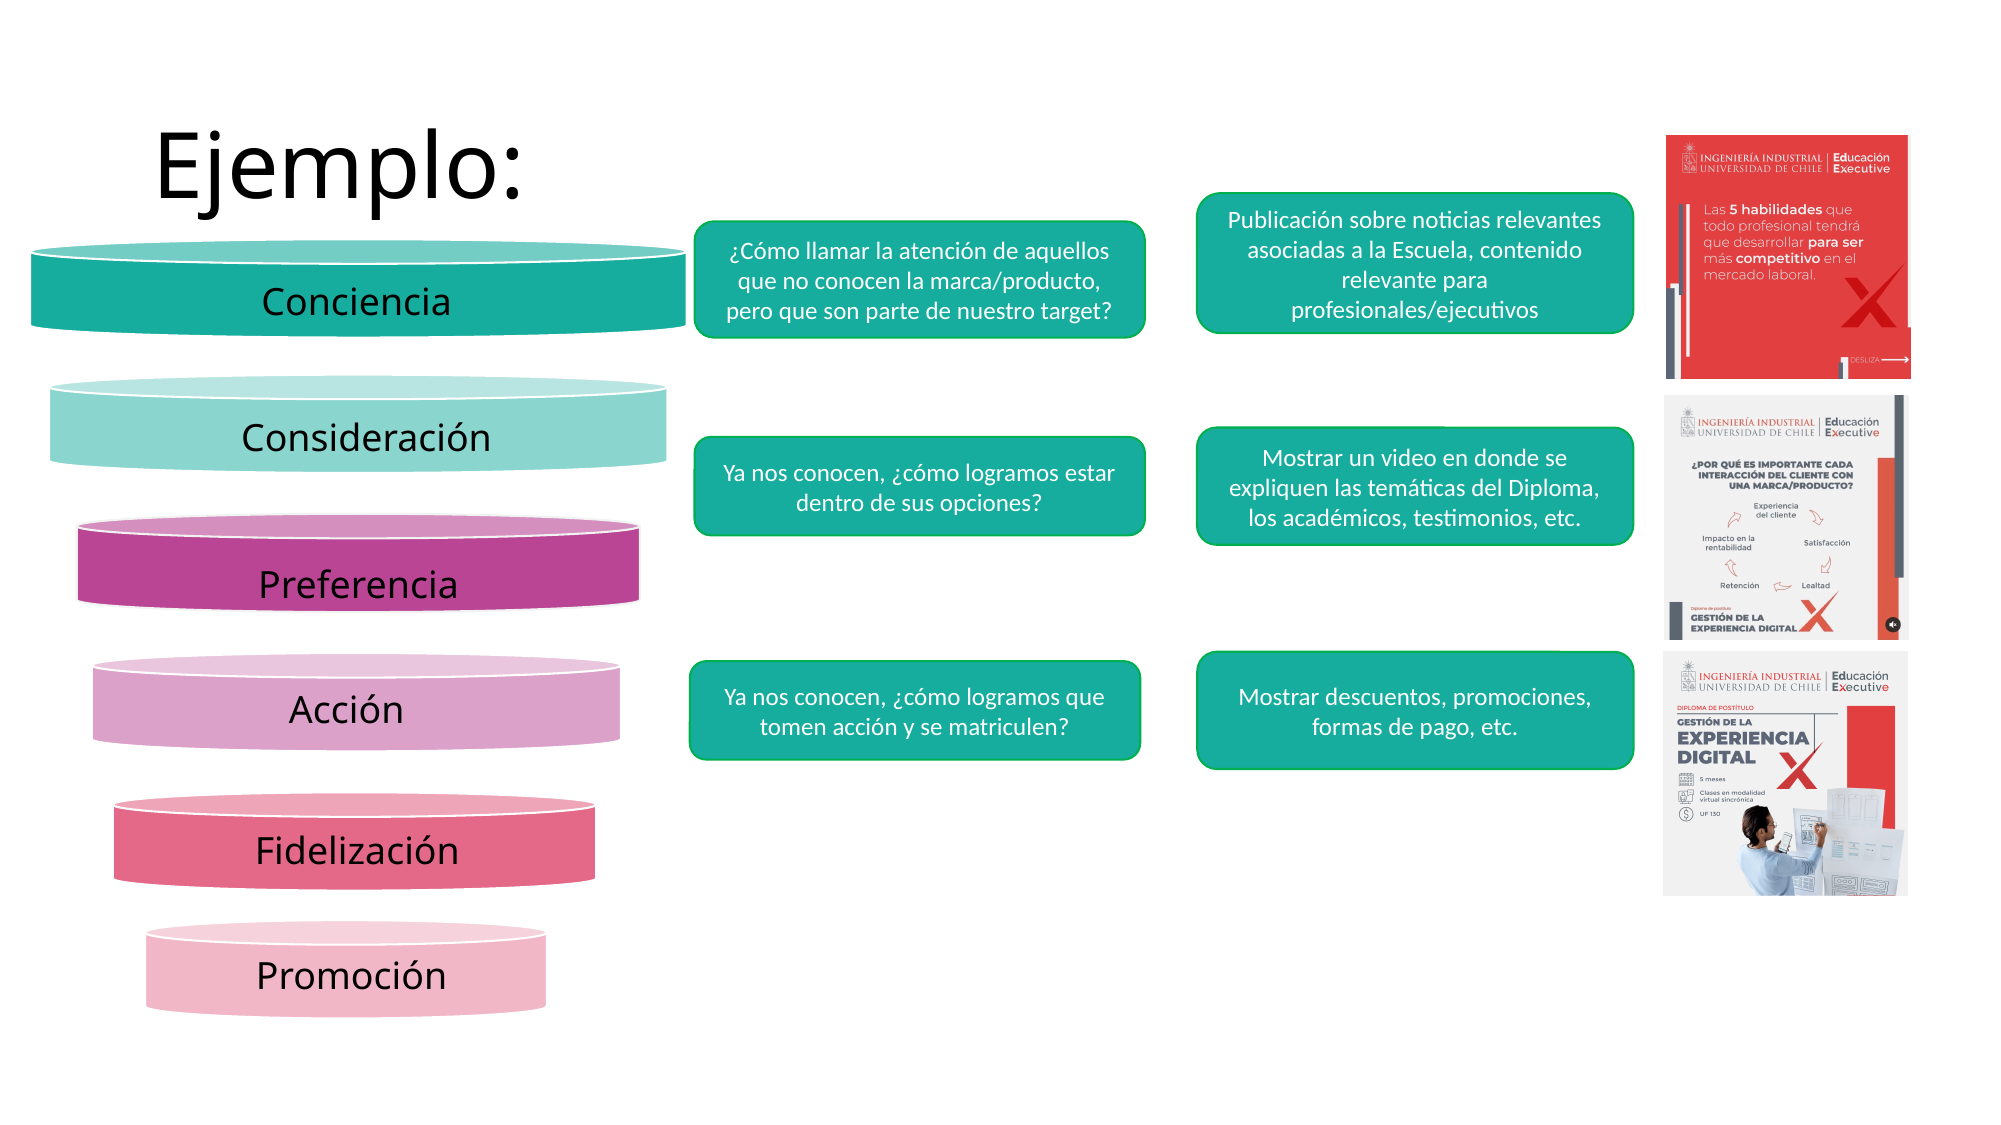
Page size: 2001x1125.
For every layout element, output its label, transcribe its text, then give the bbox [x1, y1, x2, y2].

title Ejemplo: [137, 59, 1863, 278]
picture [1664, 395, 1909, 640]
picture [1666, 135, 1911, 379]
text_box Mostrar un video en donde se expliquen las temáticas del Diploma, los académicos, testimonios, etc. [1195, 426, 1635, 546]
text_box Ya nos conocen, ¿cómo logramos estar dentro de sus opciones? [693, 435, 1146, 537]
text_box Mostrar descuentos, promociones, formas de pago, etc. [1196, 650, 1635, 771]
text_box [29, 239, 687, 1019]
text_box Publicación sobre noticias relevantes asociadas a la Escuela, contenido relevante para profesionales/ejecutivos [1195, 192, 1635, 335]
text_box ¿Cómo llamar la atención de aquellos que no conocen la marca/producto, pero que son parte de nuestro target? [693, 220, 1146, 339]
picture [1663, 651, 1908, 896]
text_box Ya nos conocen, ¿cómo logramos que tomen acción y se matriculen? [688, 660, 1142, 761]
